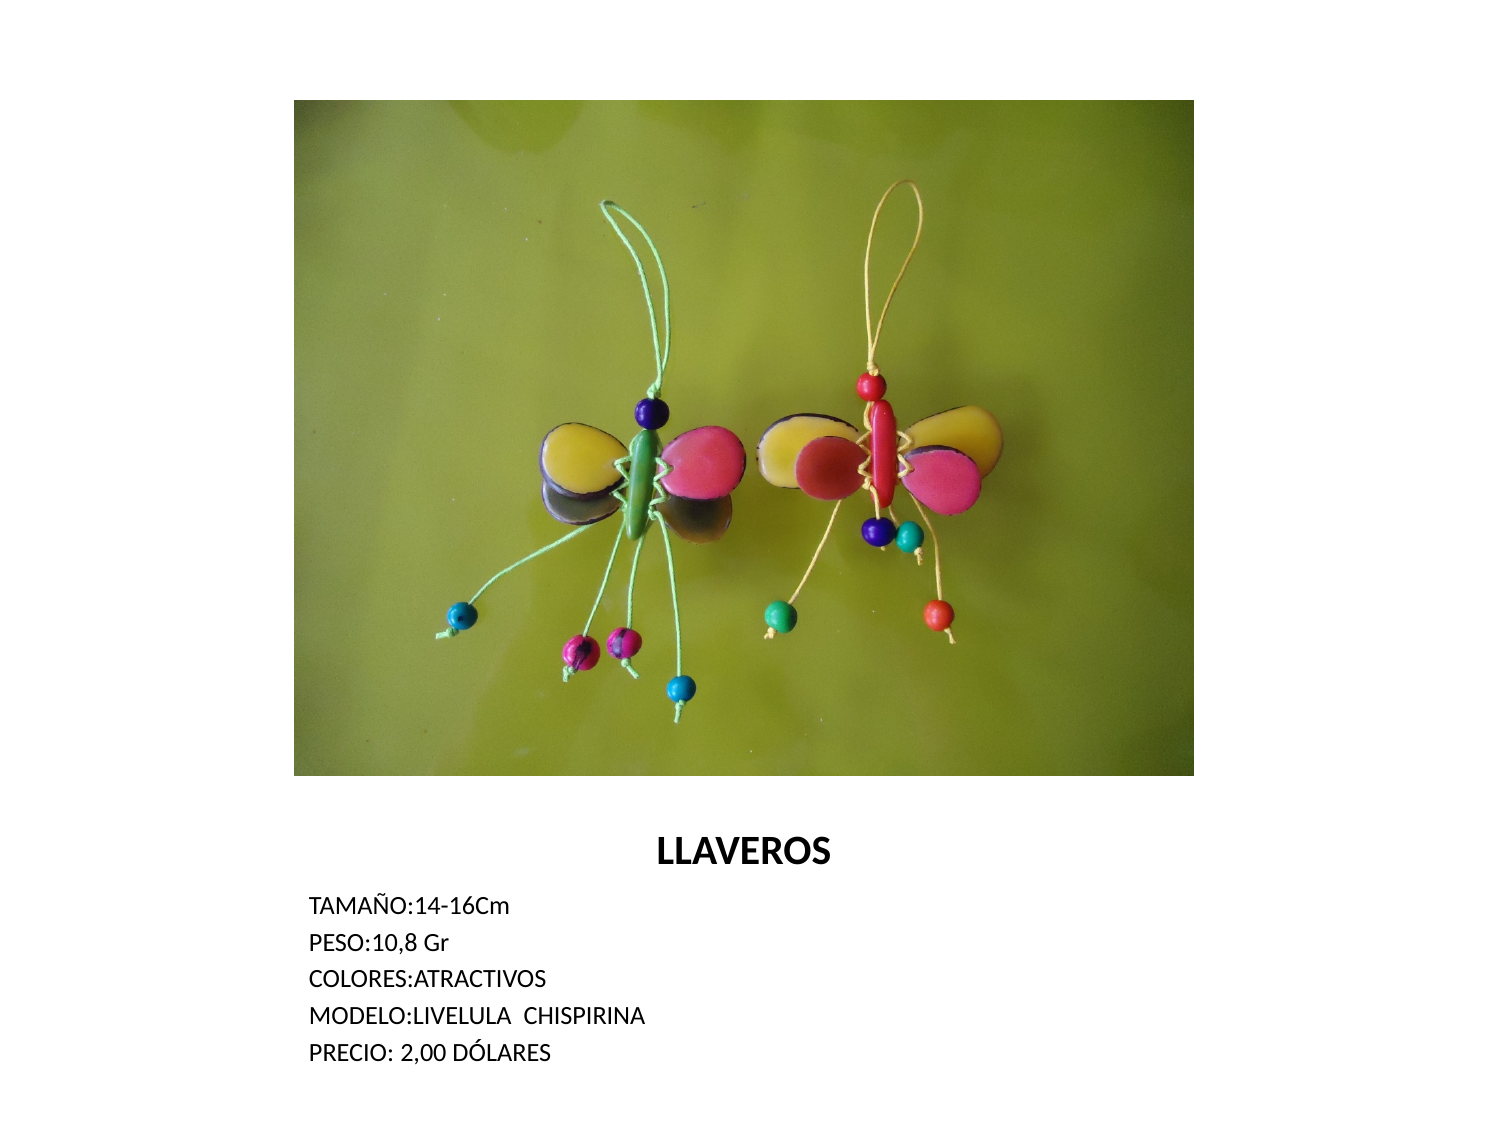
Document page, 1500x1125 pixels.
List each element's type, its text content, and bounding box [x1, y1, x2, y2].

list TAMAÑO:14-16Cm PESO:10,8 Gr COLORES:ATRACTIVOS MODELO:LIVELULA CHISPIRINA PRECIO: 2,00 DÓLARES [294, 880, 1194, 1079]
picture [293, 100, 1195, 776]
title LLAVEROS [294, 787, 1194, 880]
